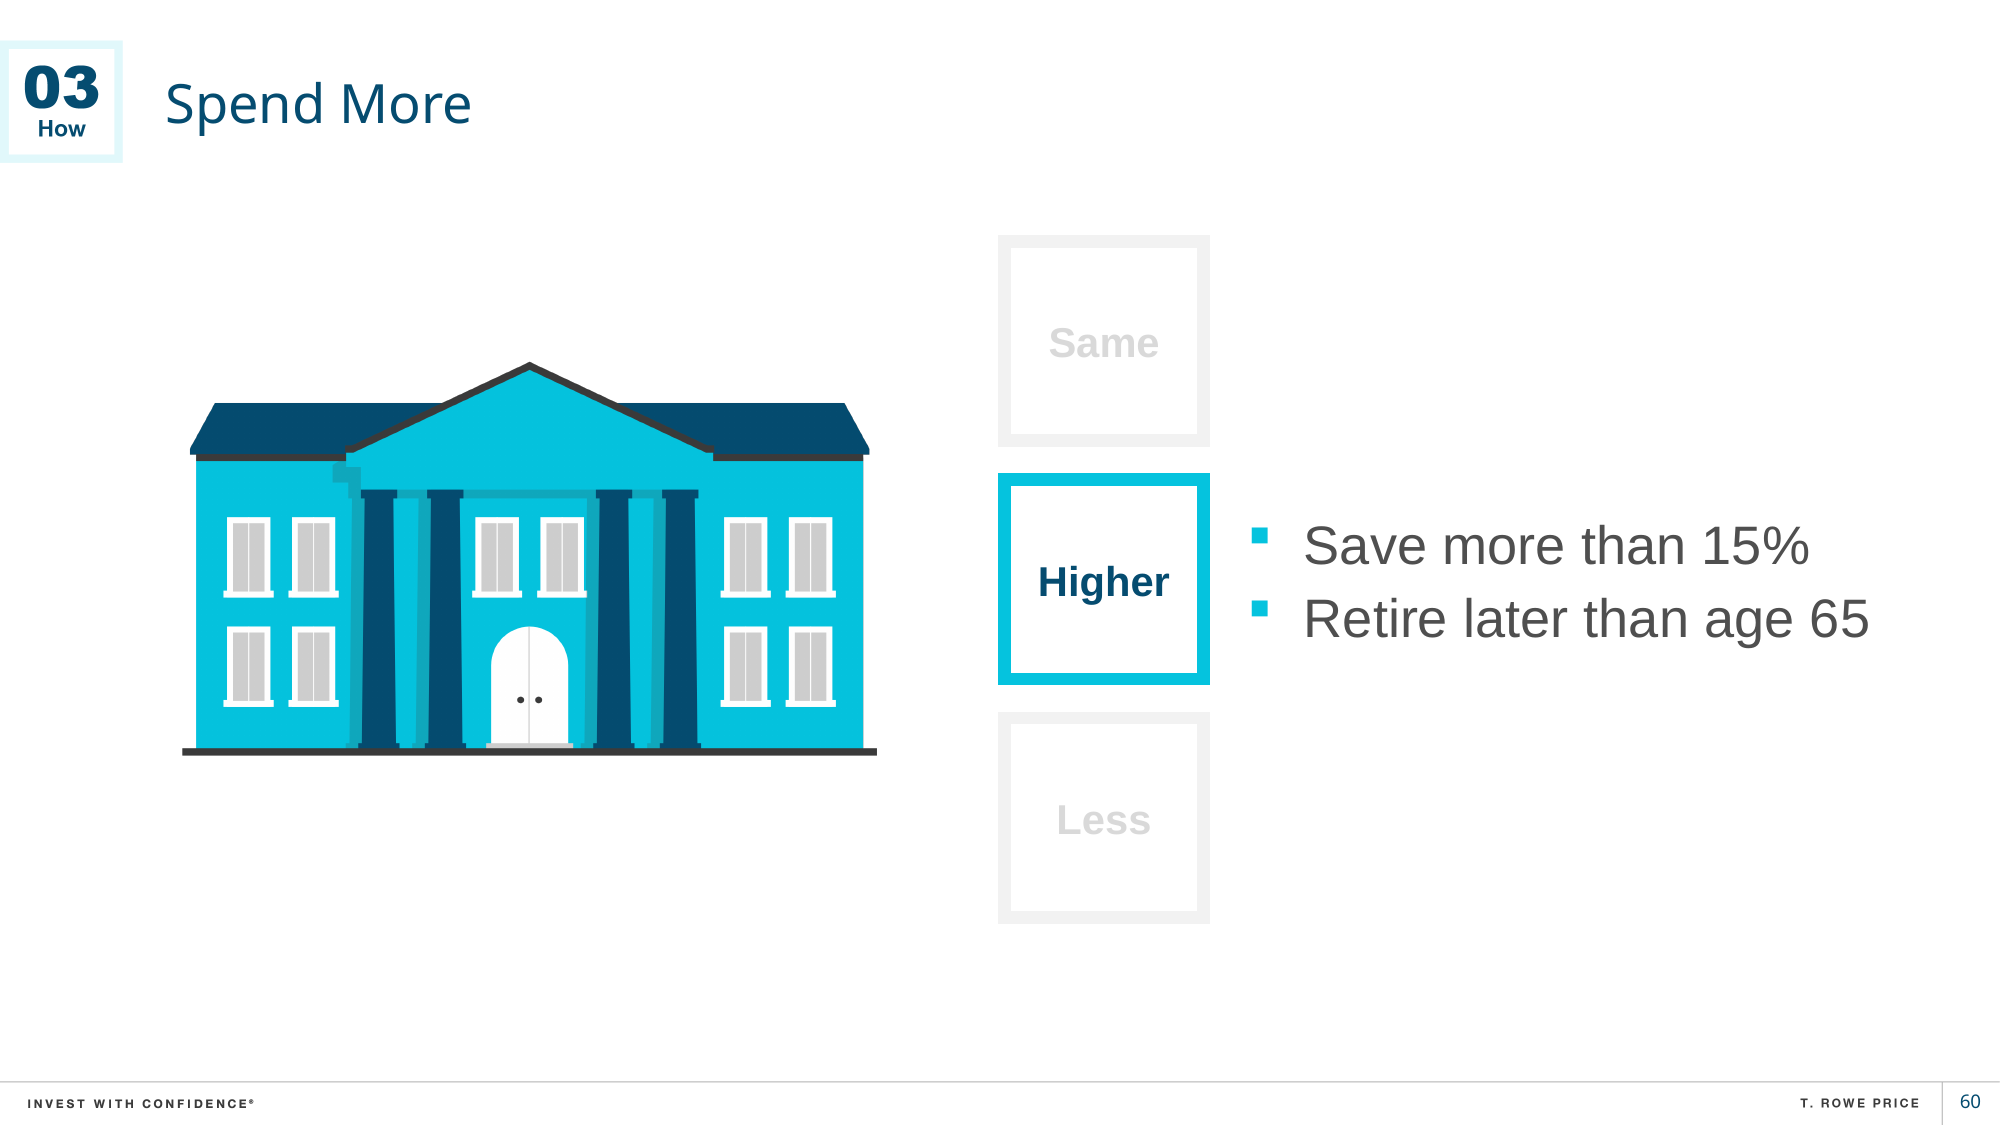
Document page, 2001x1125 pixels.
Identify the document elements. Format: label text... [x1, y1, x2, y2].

text_box Save more than 15% Retire later than age 65 [1232, 479, 1904, 680]
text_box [1004, 241, 1204, 918]
picture [0, 0, 2000, 1125]
title Spend More [150, 41, 1876, 163]
